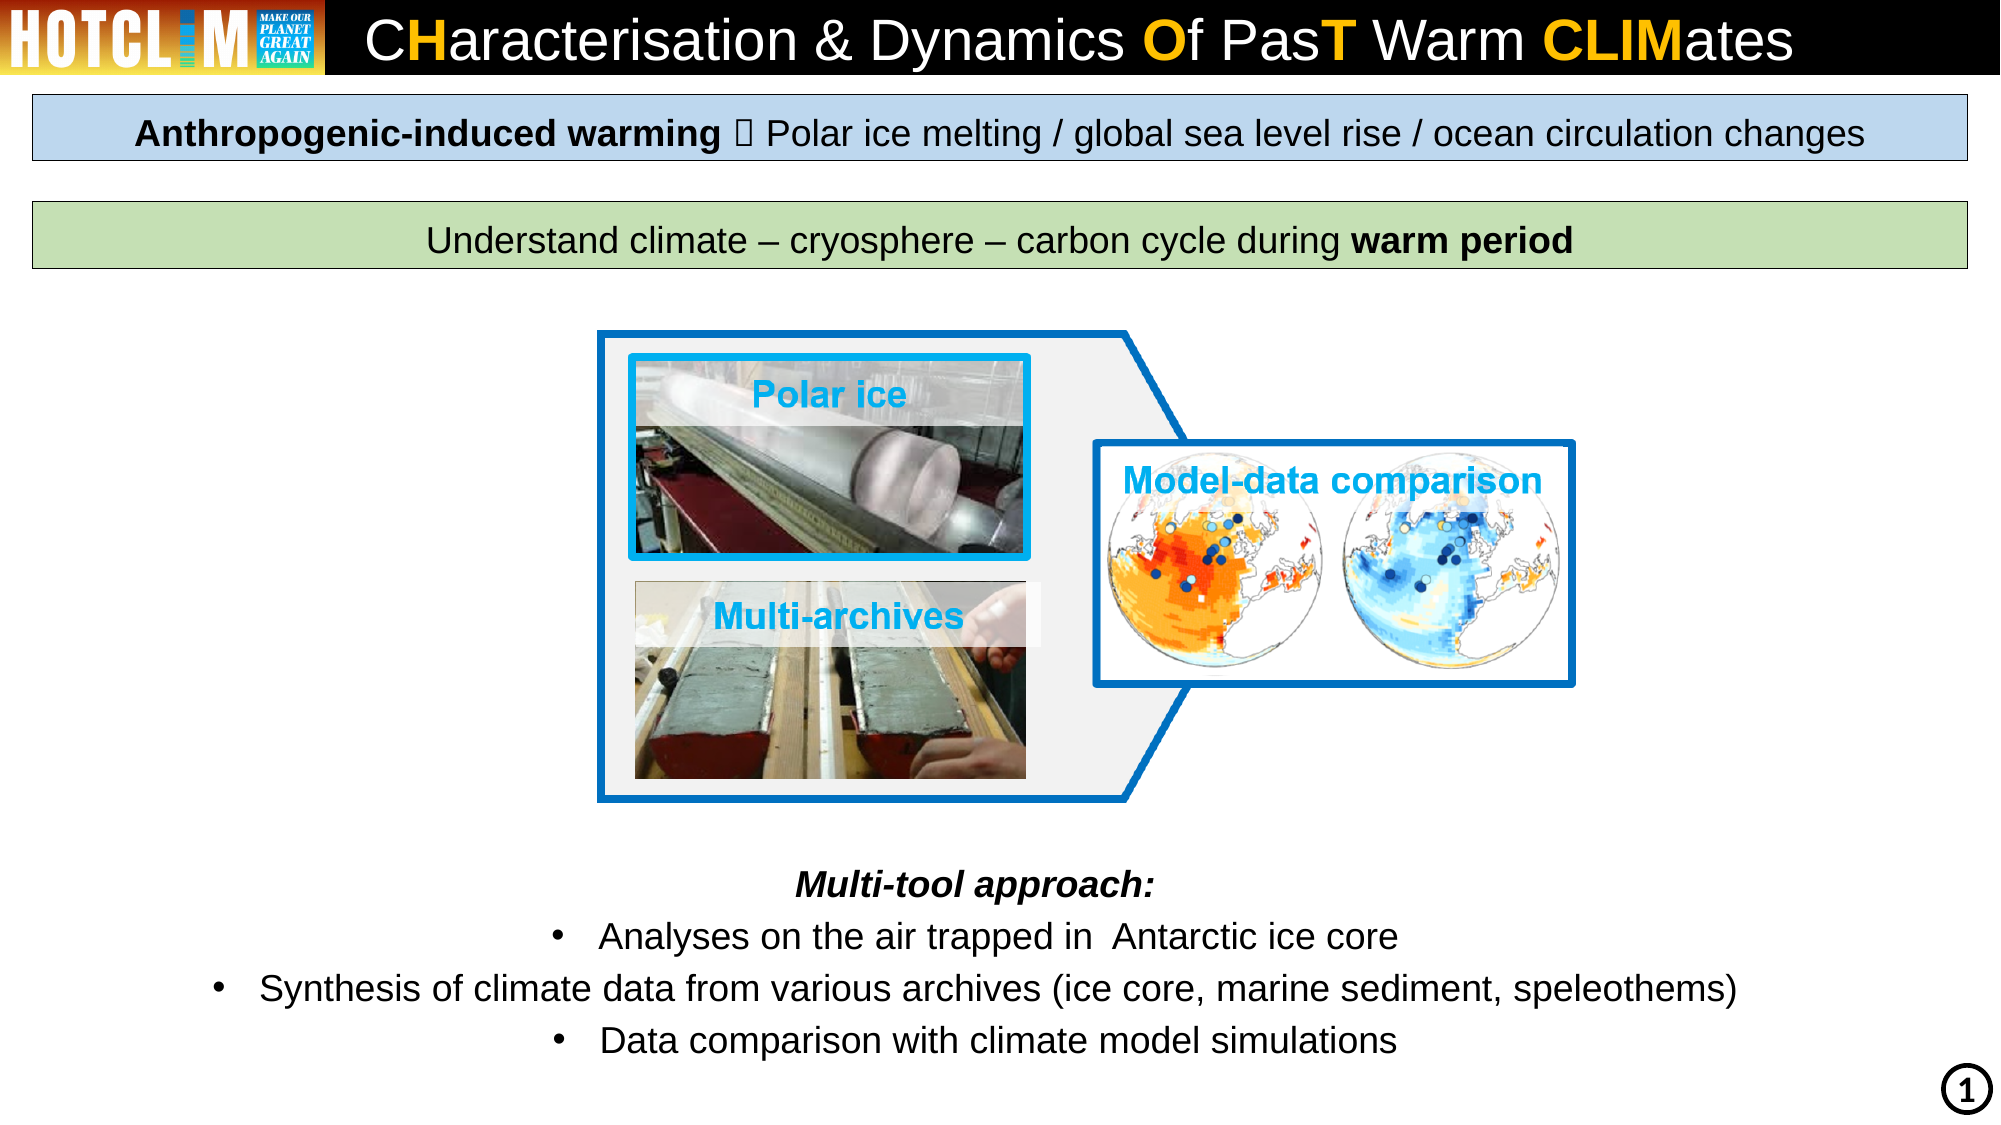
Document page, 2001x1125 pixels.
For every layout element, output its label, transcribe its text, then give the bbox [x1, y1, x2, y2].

text_box Anthropogenic-induced warming  Polar ice melting / global sea level rise / ocean circulation changes [32, 94, 1968, 161]
picture [0, 0, 325, 75]
text_box Understand climate – cryosphere – carbon cycle during warm period [32, 201, 1968, 269]
picture [534, 318, 1602, 824]
text_box CHaracterisation & Dynamics Of PasT Warm CLIMates [325, 0, 2000, 75]
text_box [1942, 1057, 2000, 1119]
text_box Multi-tool approach: Analyses on the air trapped in Antarctic ice core Synthesis of climate data from various archives (ice core, marine sediment, speleothems) Data comparison with climate model simulations [193, 846, 1758, 1069]
